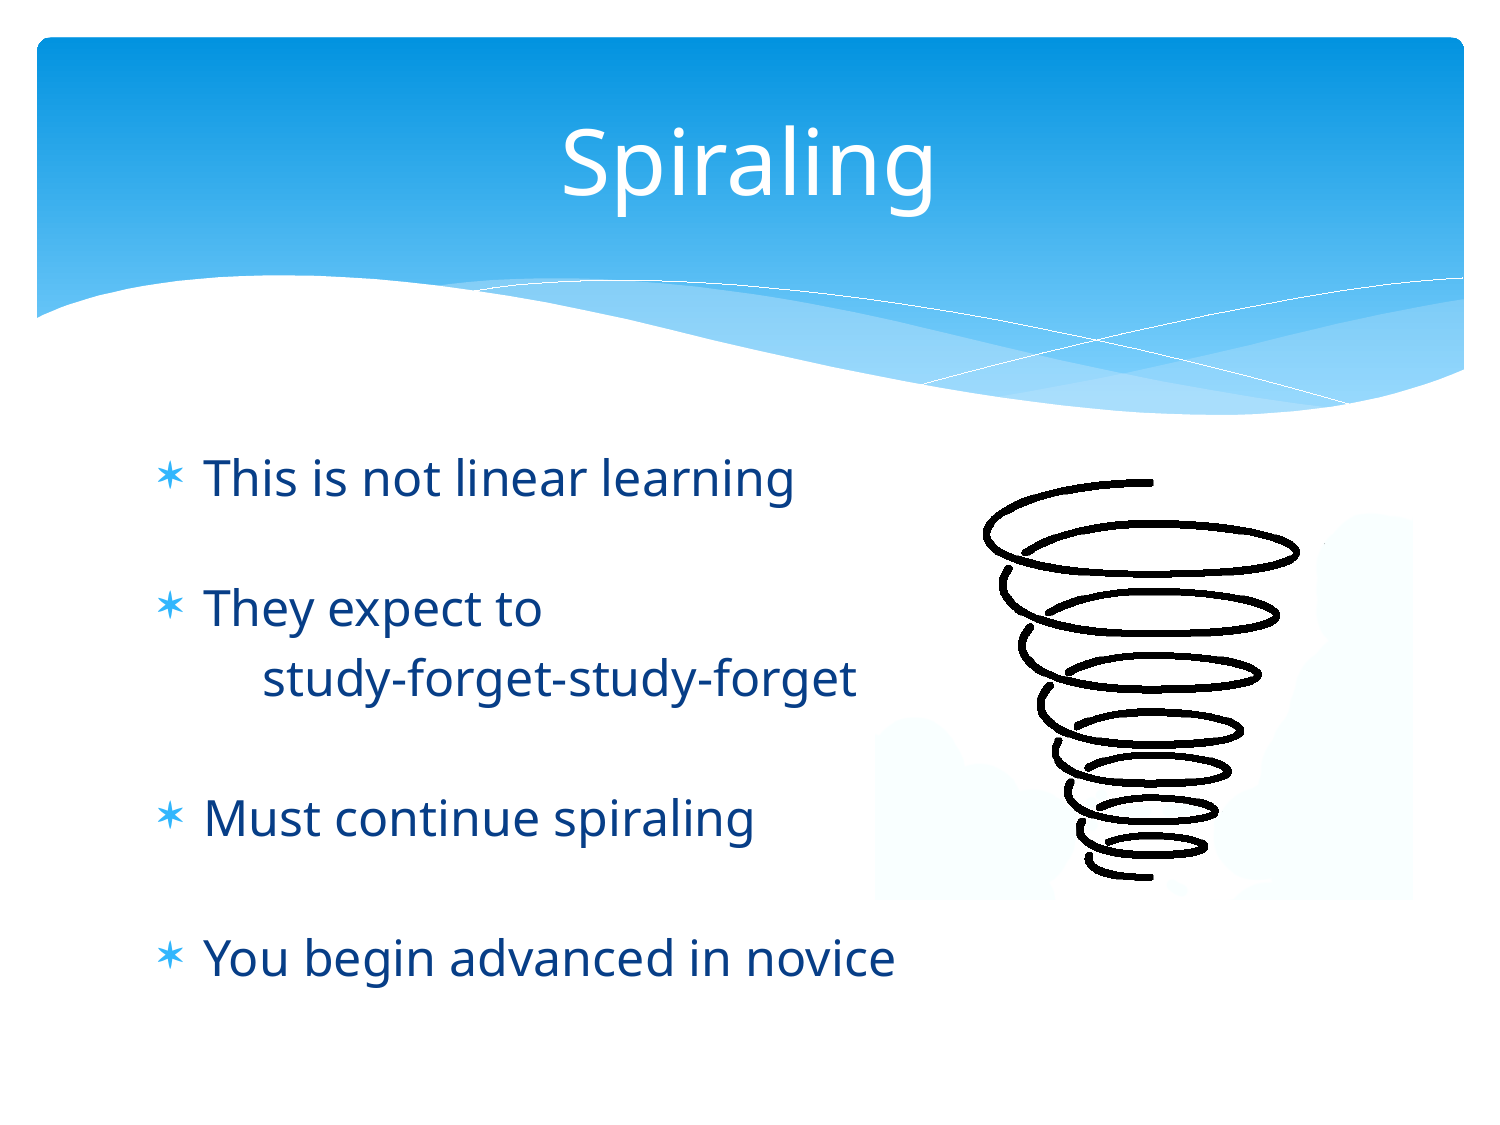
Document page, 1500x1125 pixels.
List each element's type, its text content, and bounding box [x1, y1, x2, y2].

list This is not linear learning They expect to study-forget-study-forget Must continue spiraling You begin advanced in novice [143, 438, 1359, 1005]
picture [874, 474, 1413, 901]
title Spiraling [75, 55, 1425, 261]
